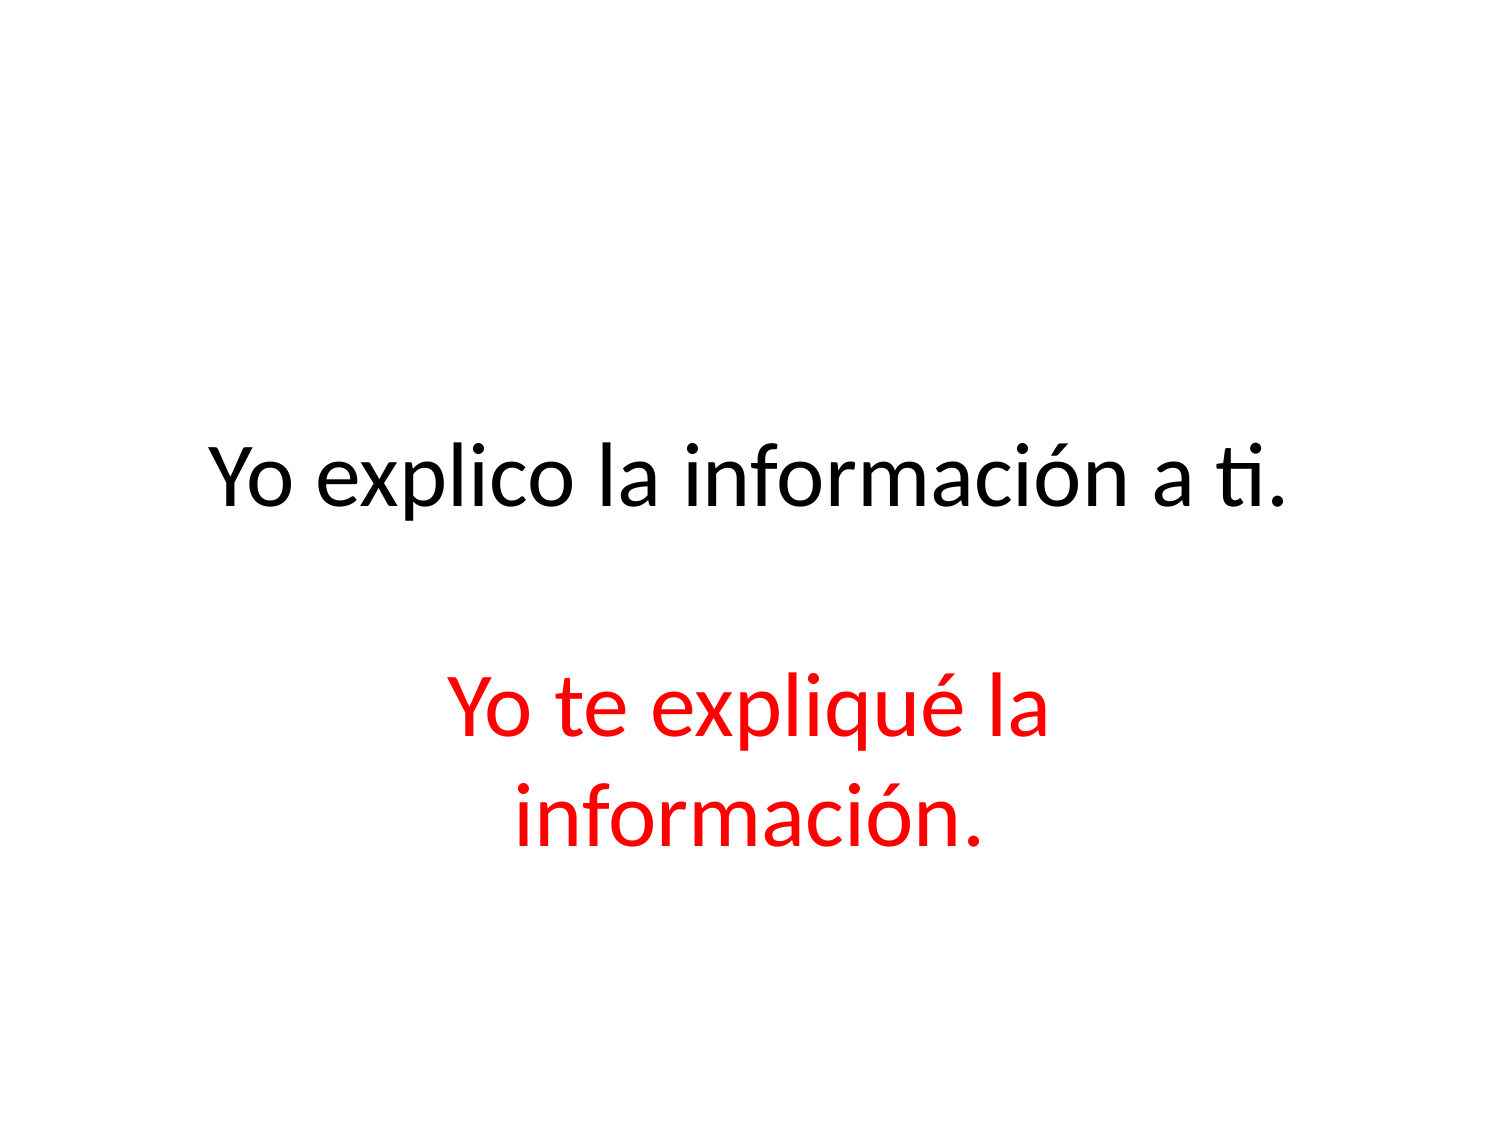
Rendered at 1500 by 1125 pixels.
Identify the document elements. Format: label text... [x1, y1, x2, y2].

subtitle Yo te expliqué la información. [225, 637, 1275, 925]
title Yo explico la información a ti. [112, 349, 1388, 591]
